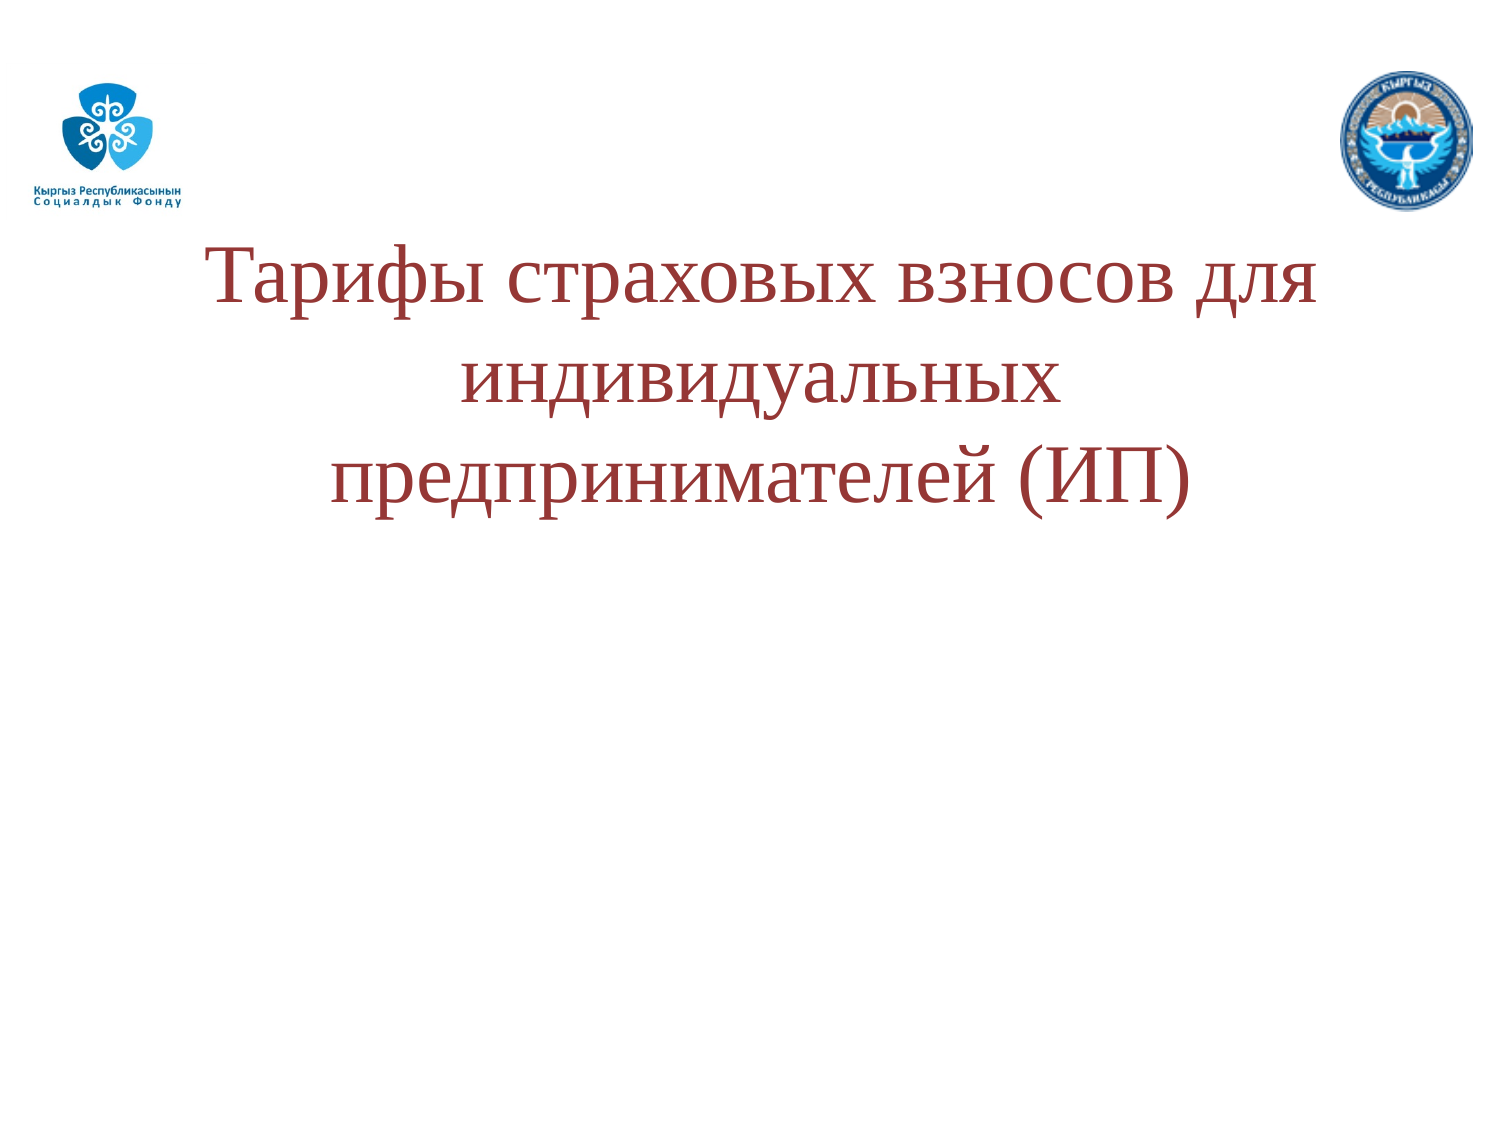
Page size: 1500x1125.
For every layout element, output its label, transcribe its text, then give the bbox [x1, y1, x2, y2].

picture [1340, 71, 1474, 213]
picture [6, 63, 207, 221]
title Тарифы страховых взносов для индивидуальных предпринимателей (ИП) [183, 63, 1341, 575]
